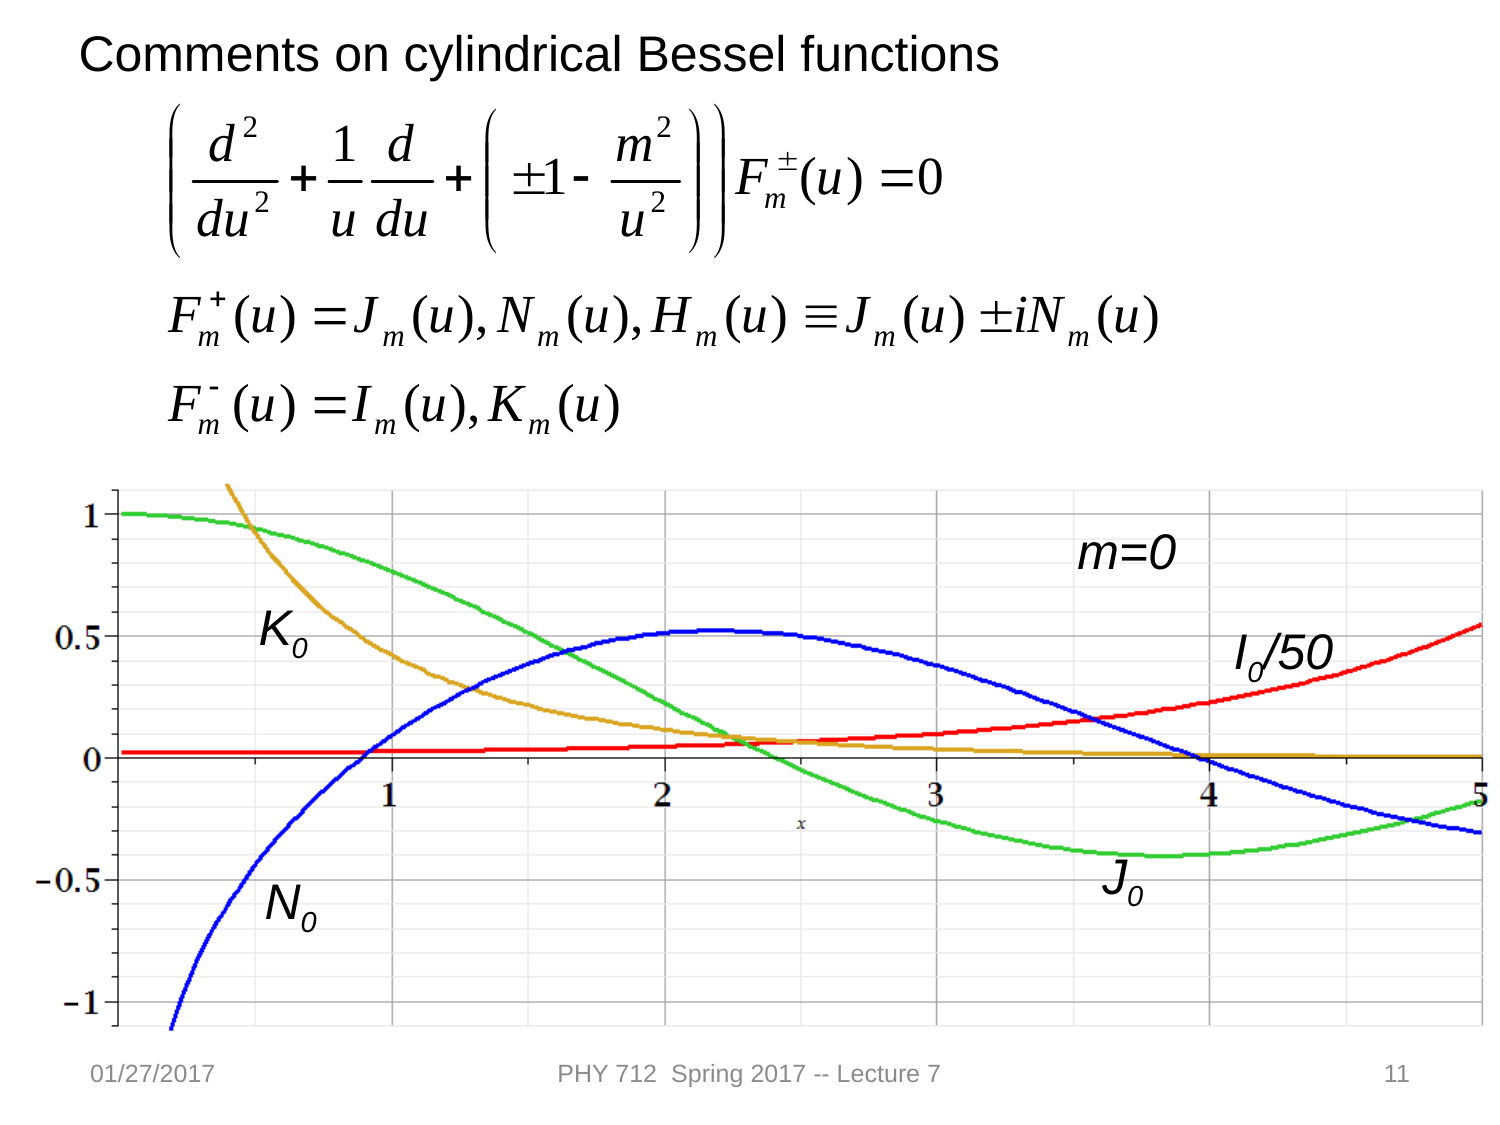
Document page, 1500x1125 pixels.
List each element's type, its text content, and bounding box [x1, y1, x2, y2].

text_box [158, 92, 1169, 445]
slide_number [75, 1046, 425, 1103]
text_box Comments on cylindrical Bessel functions [63, 14, 1252, 89]
picture [0, 477, 1500, 1038]
footer PHY 712 Spring 2017 -- Lecture 7 [512, 1046, 988, 1103]
slide_number 11 [1074, 1046, 1425, 1103]
